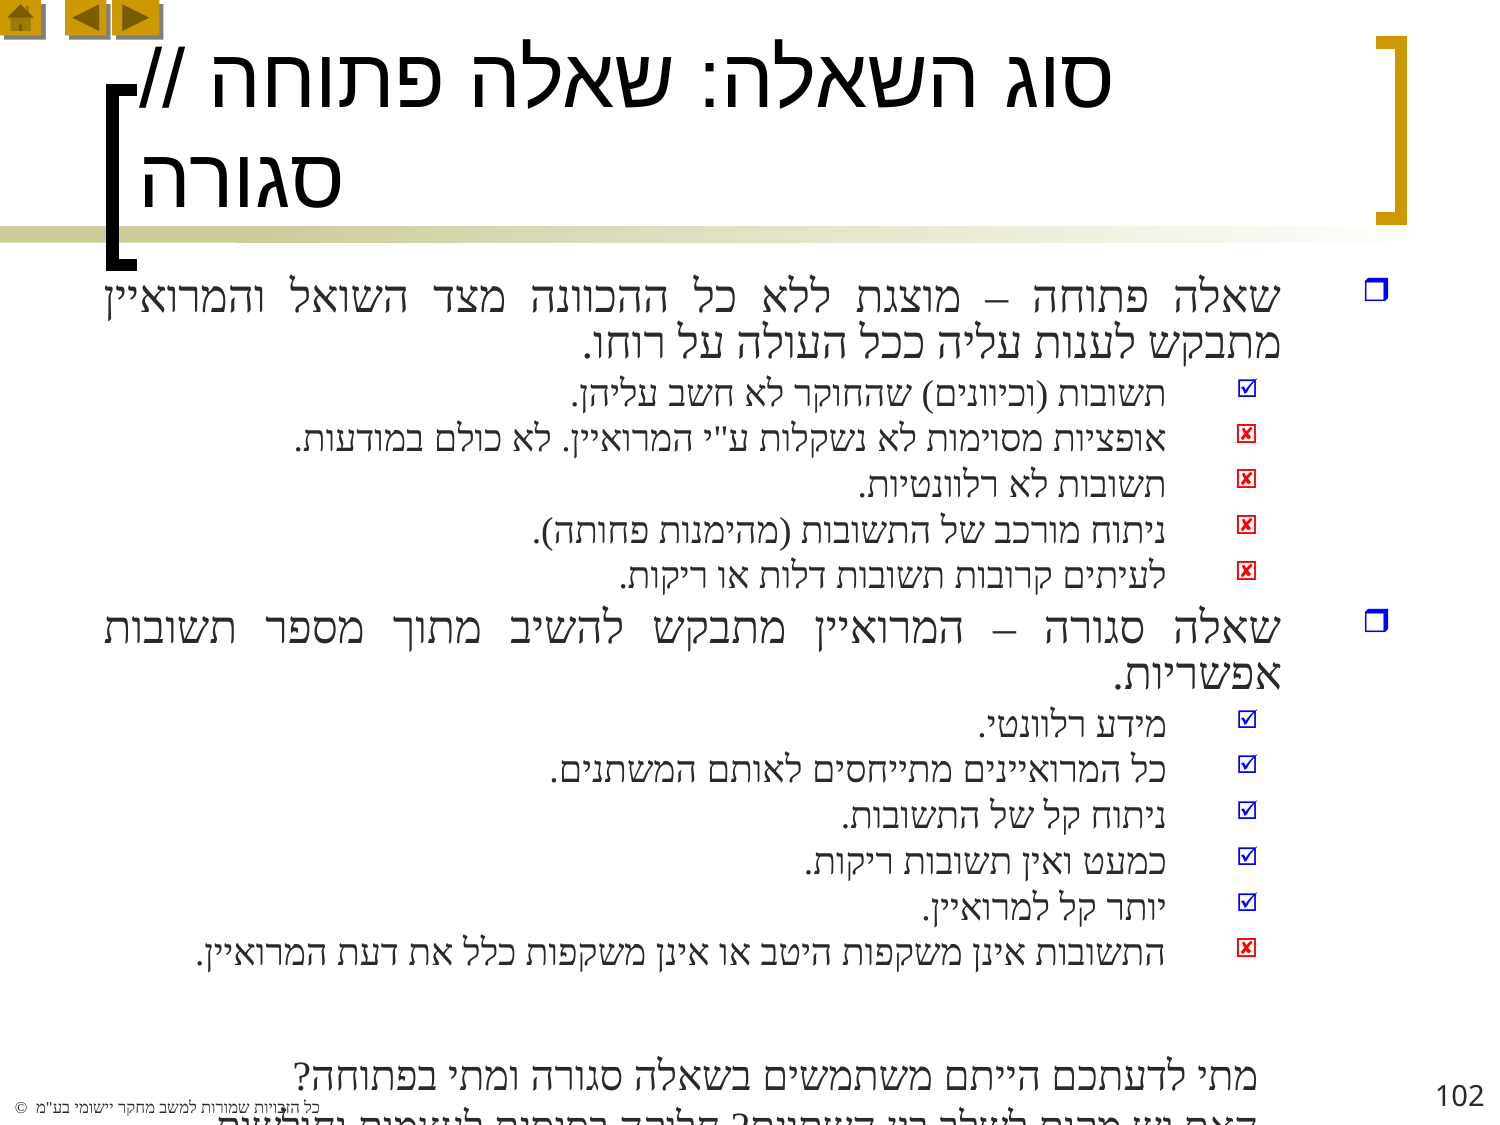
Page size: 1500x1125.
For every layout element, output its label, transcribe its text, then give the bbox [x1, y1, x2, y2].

title סוג השאלה: שאלה פתוחה // סגורה [123, 0, 1299, 232]
slide_number 102 [1352, 1049, 1500, 1125]
list שאלה פתוחה – מוצגת ללא כל ההכוונה מצד השואל והמרואיין מתבקש לענות עליה ככל העולה על רוחו. תשובות (וכיוונים) שהחוקר לא חשב עליהן. אופציות מסוימות לא נשקלות ע"י המרואיין. לא כולם במודעות. תשובות לא רלוונטיות. ניתוח מורכב של התשובות (מהימנות פחותה). לעיתים קרובות תשובות דלות או ריקות. שאלה סגורה – המרואיין מתבקש להשיב מתוך מספר תשובות אפשריות. מידע רלוונטי. כל המרואיינים מתייחסים לאותם המשתנים. ניתוח קל של התשובות. כמעט ואין תשובות ריקות. יותר קל למרואיין. התשובות אינן משקפות היטב או אינן משקפות כלל את דעת המרואיין. מתי לדעתכם הייתם משתמשים בשאלה סגורה ומתי בפתוחה? האם יש מקום לשלב בין השתיים? חלוקה בסיסית לעצמות וחולשות. [88, 266, 1406, 1102]
